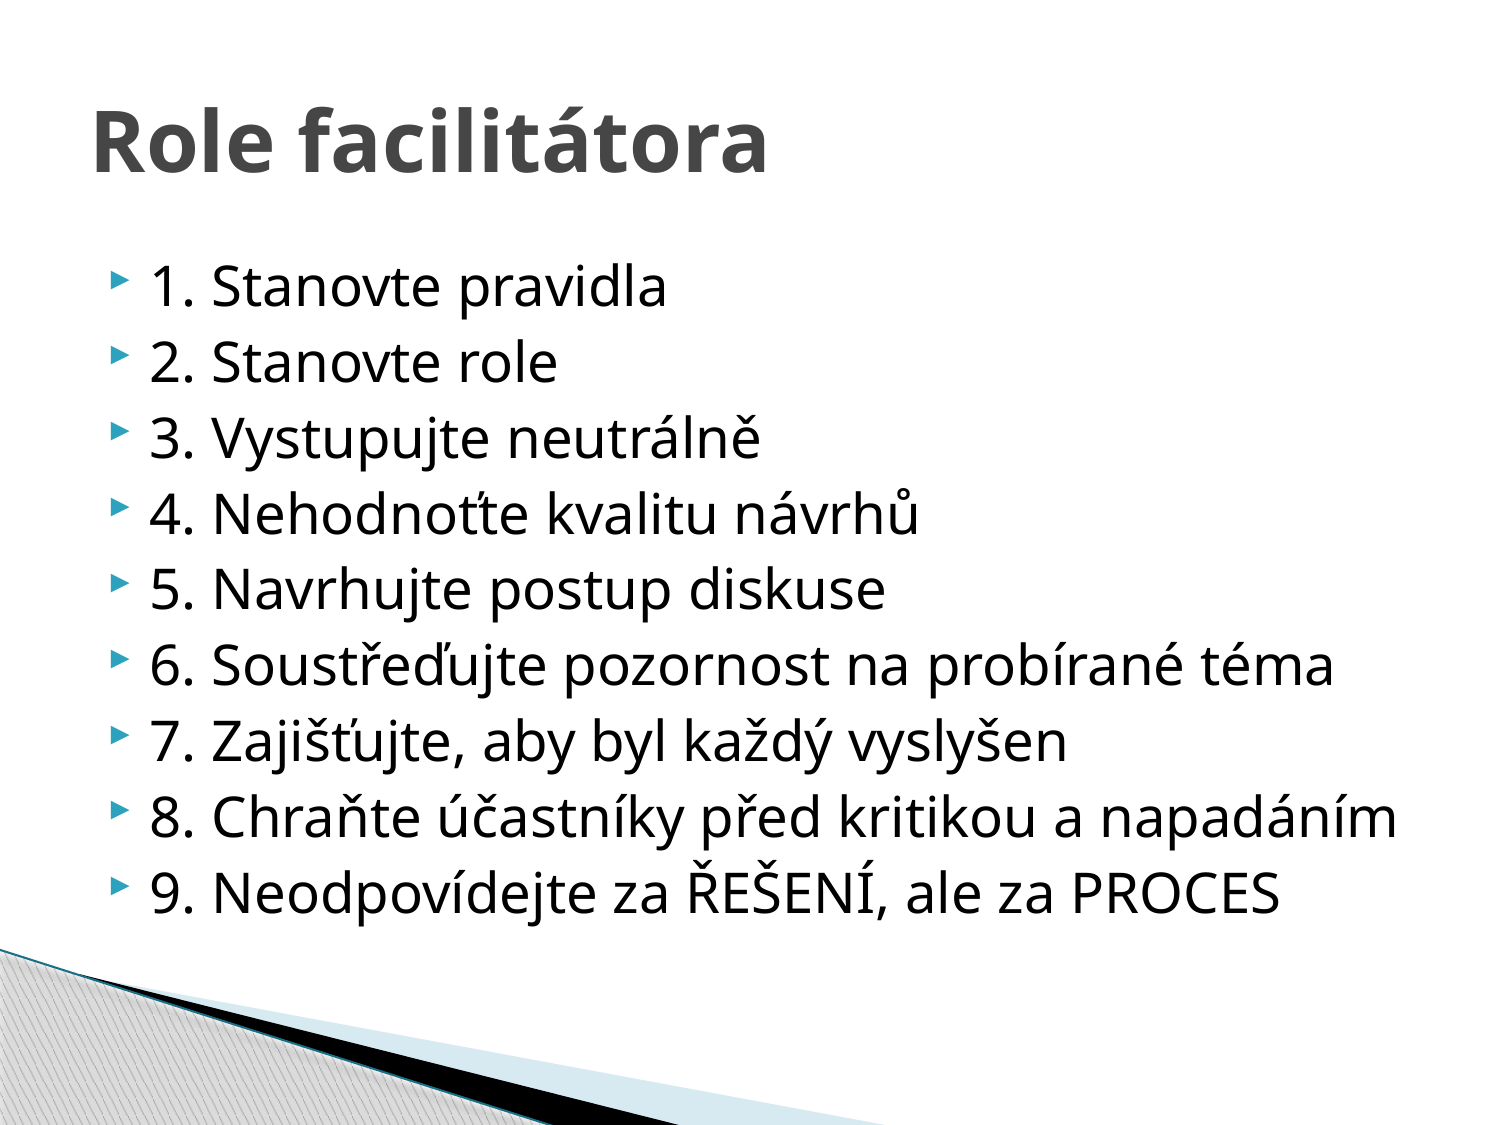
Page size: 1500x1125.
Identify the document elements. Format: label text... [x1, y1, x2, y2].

list 1. Stanovte pravidla 2. Stanovte role 3. Vystupujte neutrálně 4. Nehodnoťte kvalitu návrhů 5. Navrhujte postup diskuse 6. Soustřeďujte pozornost na probírané téma 7. Zajišťujte, aby byl každý vyslyšen 8. Chraňte účastníky před kritikou a napadáním 9. Neodpovídejte za ŘEŠENÍ, ale za PROCES [75, 243, 1425, 986]
title Role facilitátora [75, 45, 1425, 233]
